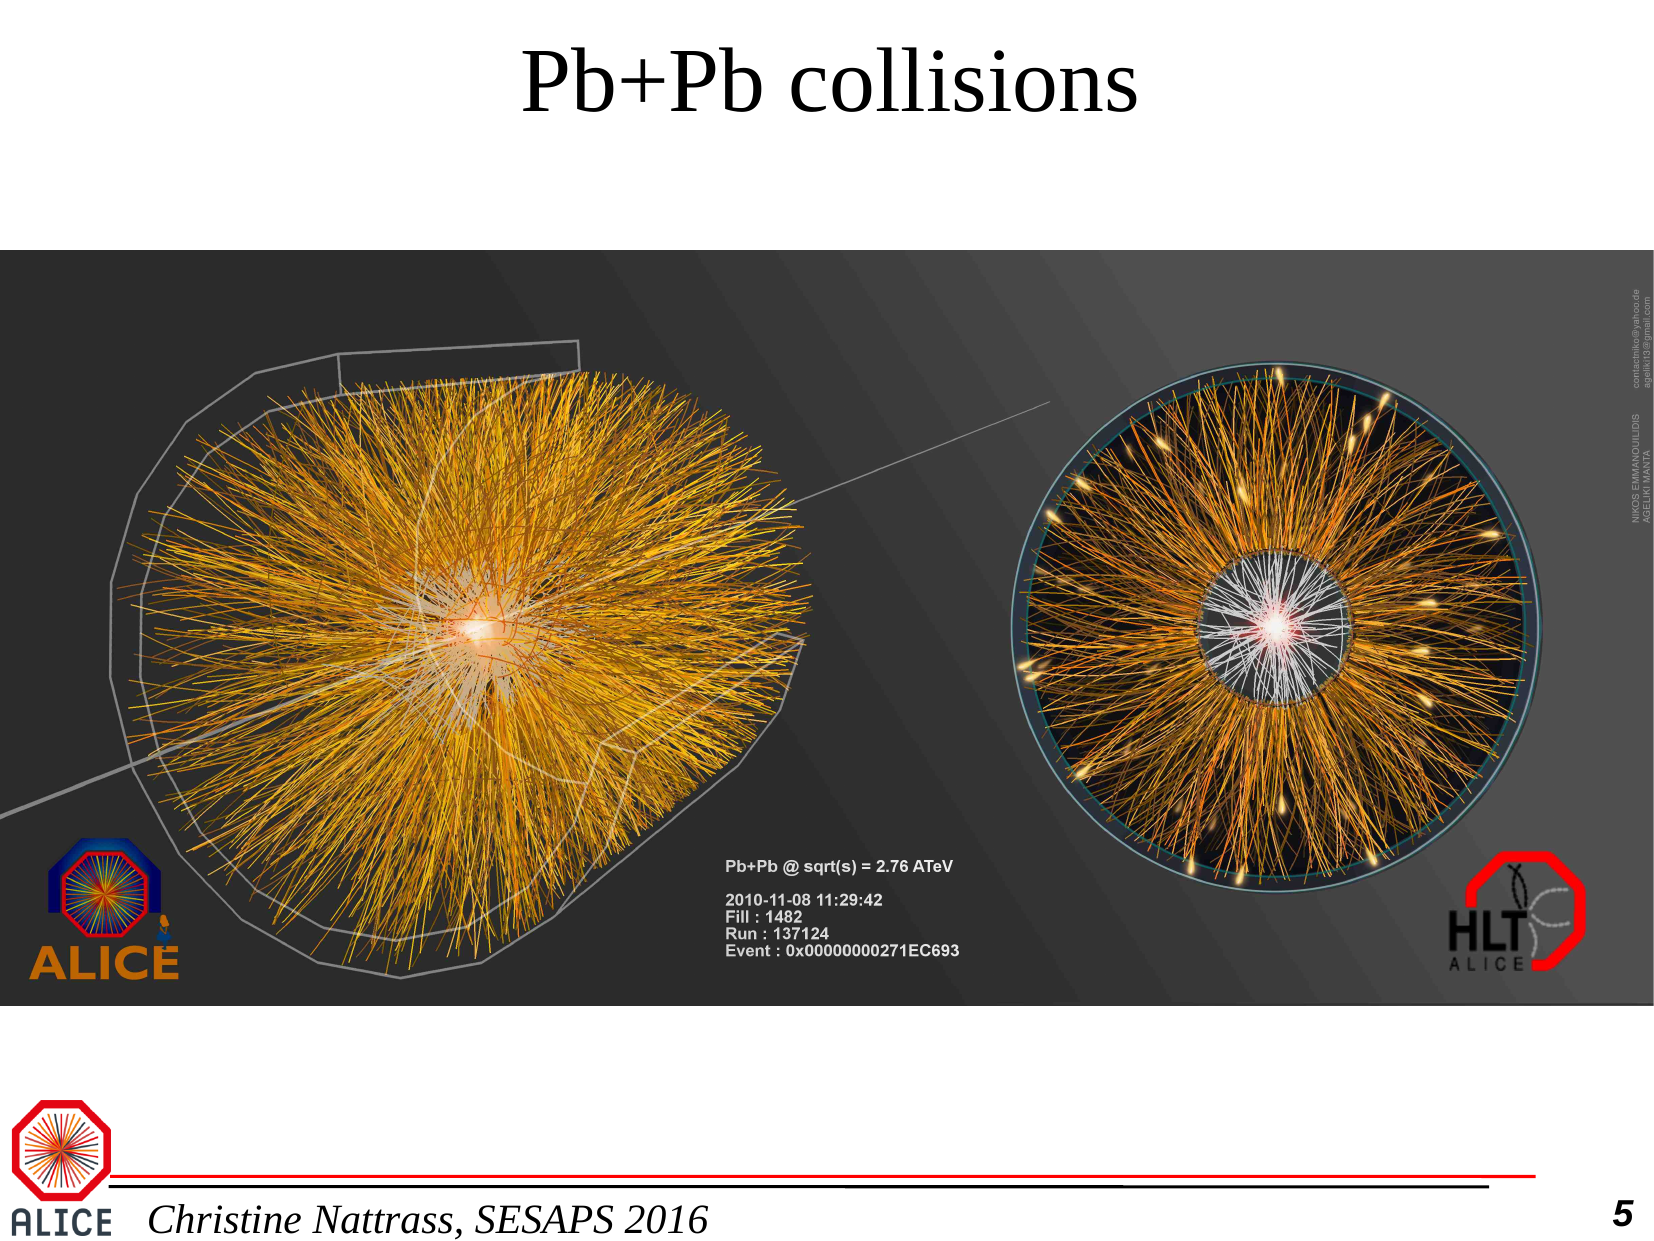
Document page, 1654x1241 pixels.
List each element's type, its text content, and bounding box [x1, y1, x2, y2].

text_box Pb+Pb collisions [86, 0, 1575, 150]
picture [0, 250, 1654, 1006]
picture [11, 1100, 111, 1236]
text_box 5 [1573, 1181, 1649, 1239]
